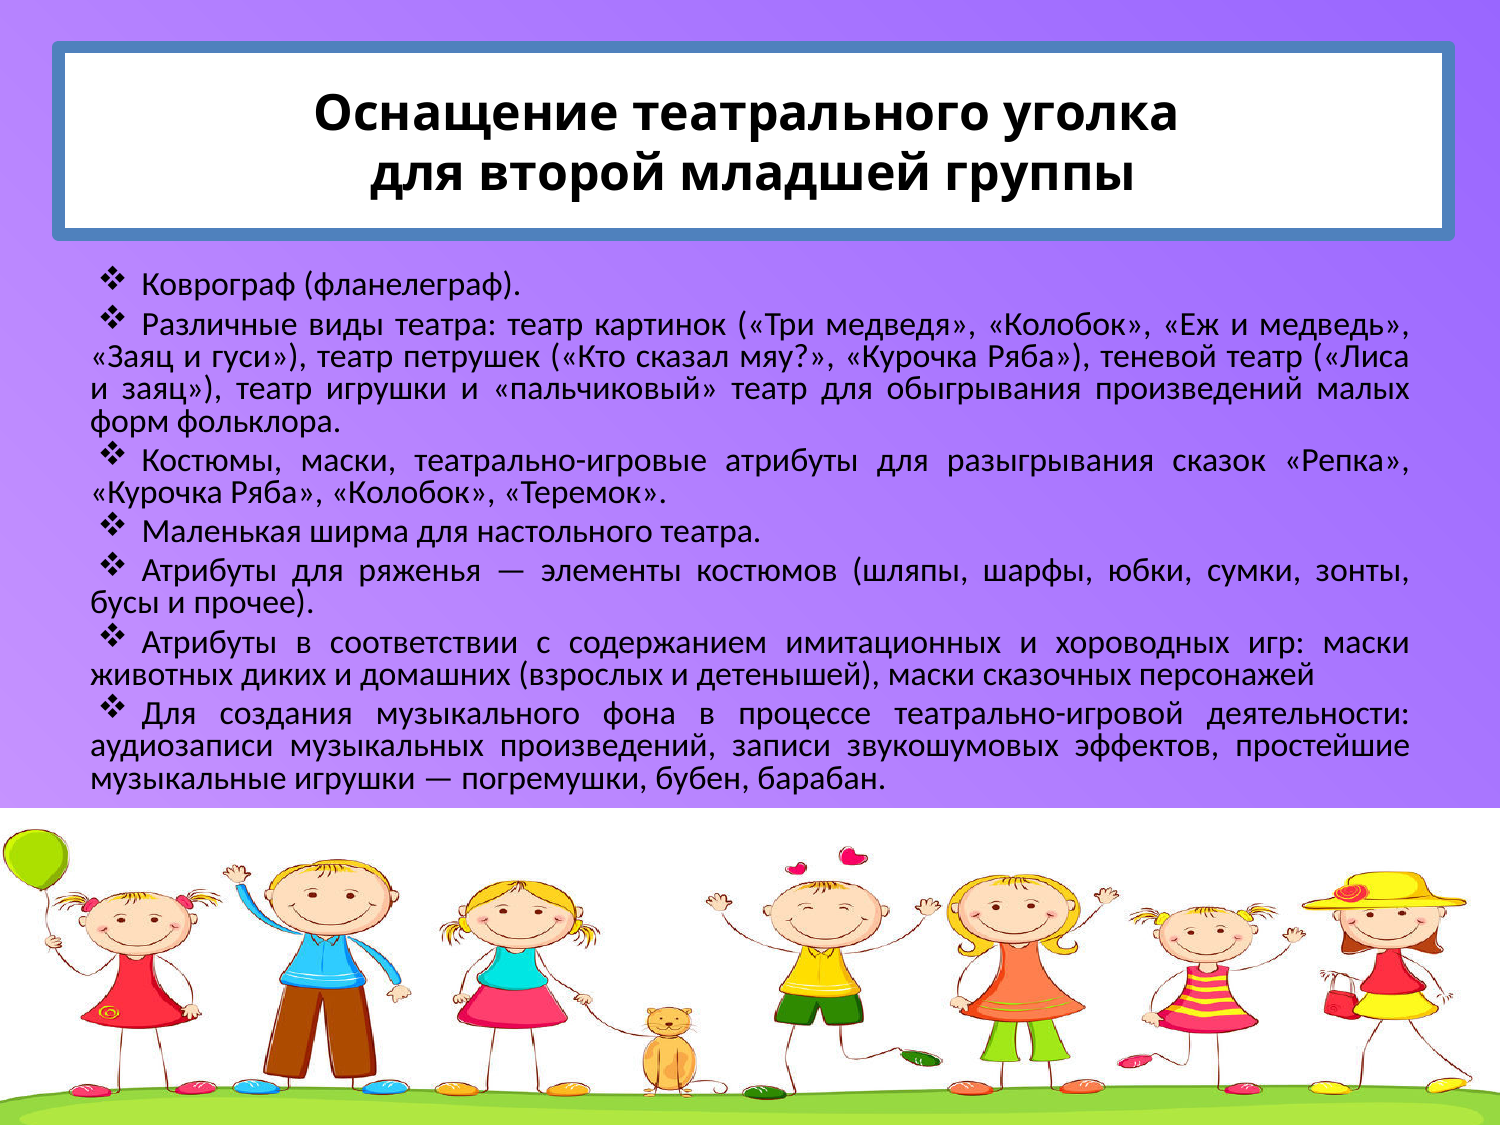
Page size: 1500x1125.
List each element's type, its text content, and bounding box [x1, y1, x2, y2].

picture [0, 808, 1500, 1125]
title Оснащение театрального уголка для второй младшей группы [56, 45, 1450, 236]
list Коврограф (фланелеграф). Различные виды театра: театр картинок («Три медведя», «Колобок», «Еж и медведь», «Заяц и гуси»), театр петрушек («Кто сказал мяу?», «Курочка Ряба»), теневой театр («Лиса и заяц»), театр игрушки и «пальчиковый» театр для обыгрывания произведений малых форм фольклора. Костюмы, маски, театрально-игровые атрибуты для разыгрывания сказок «Репка», «Курочка Ряба», «Колобок», «Теремок». Маленькая ширма для настольного театра. Атрибуты для ряженья — элементы костюмов (шляпы, шарфы, юбки, сумки, зонты, бусы и прочее). Атрибуты в соответствии с содержанием имитационных и хороводных игр: маски животных диких и домашних (взрослых и детенышей), маски сказочных персонажей Для создания музыкального фона в процессе театрально-игровой деятельности: аудиозаписи музыкальных произведений, записи звукошумовых эффектов, простейшие музыкальные игрушки — погремушки, бубен, барабан. [75, 262, 1425, 806]
